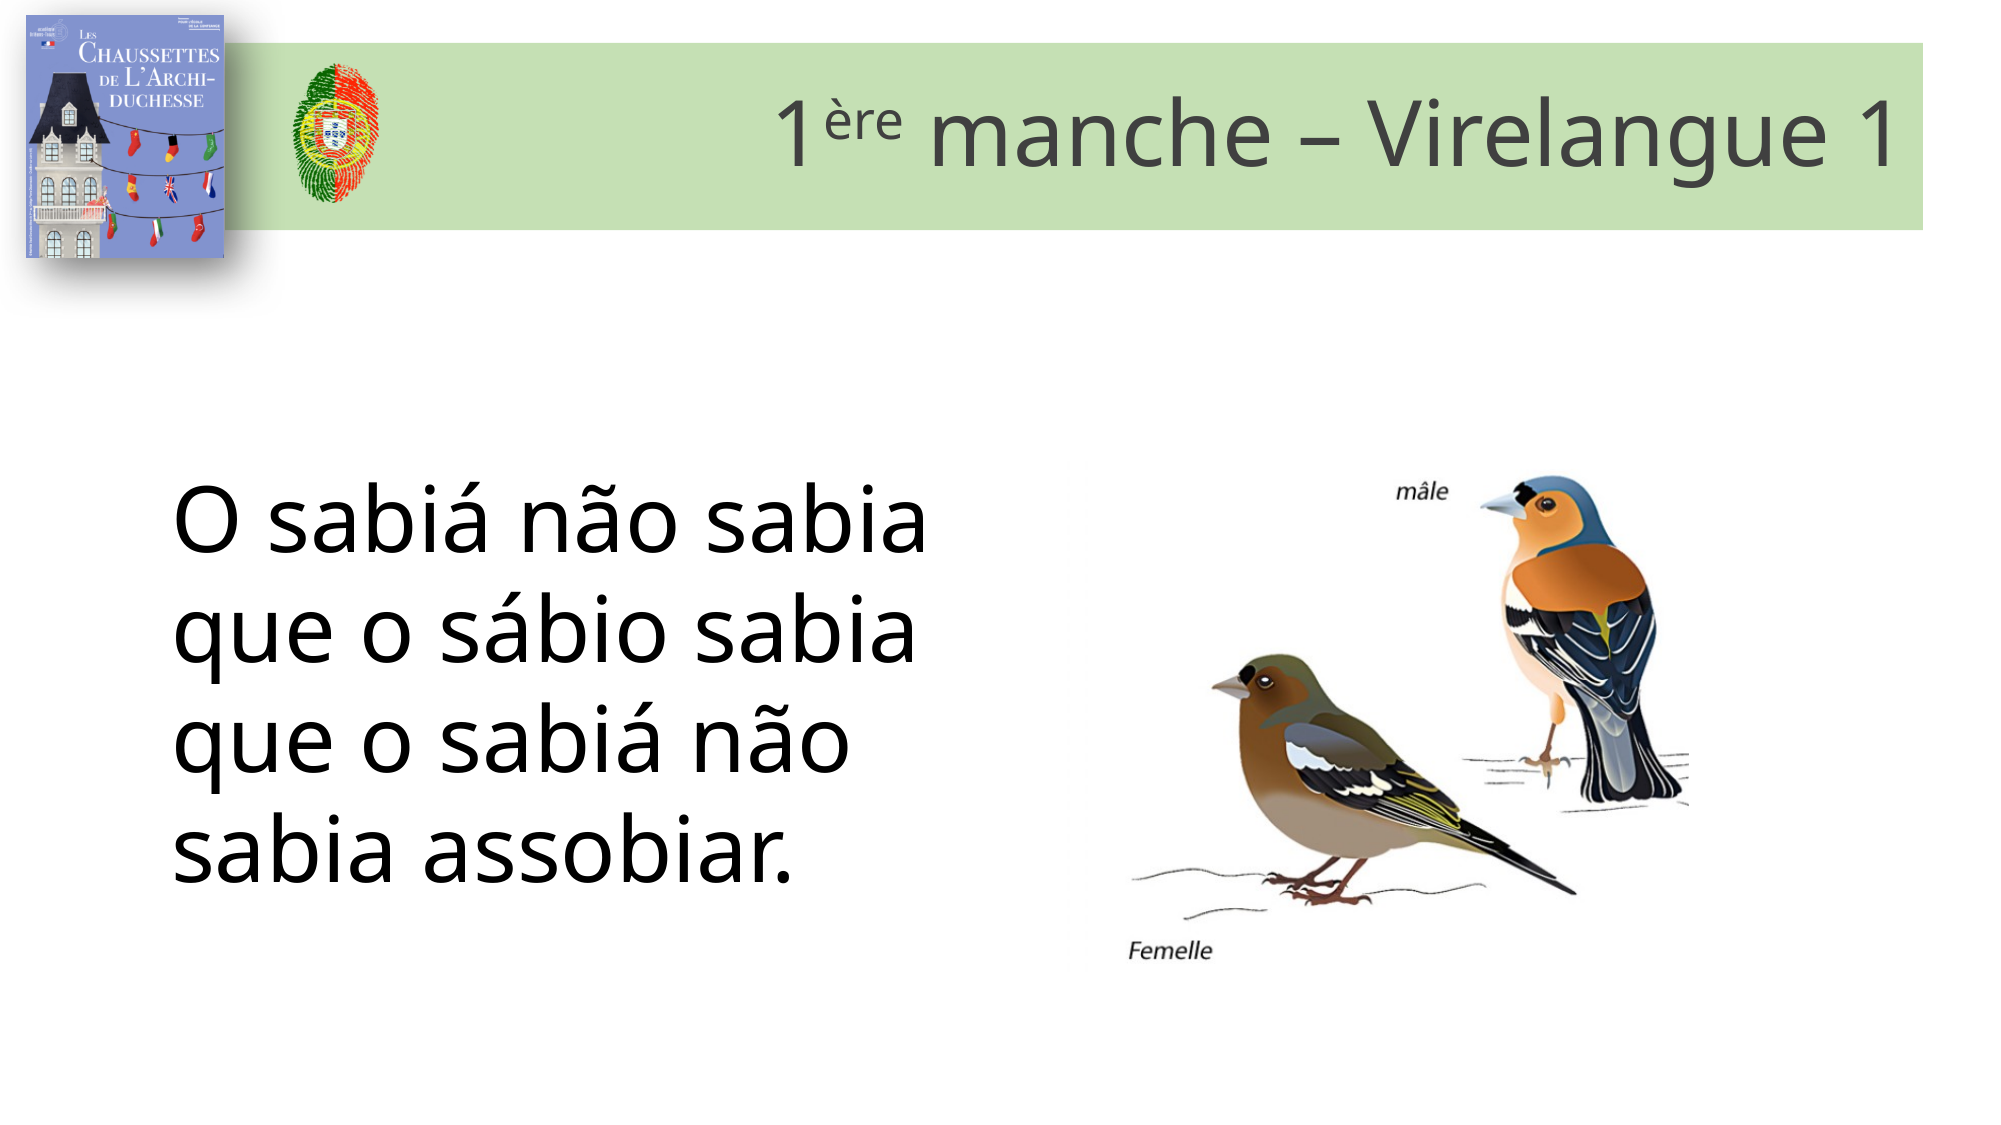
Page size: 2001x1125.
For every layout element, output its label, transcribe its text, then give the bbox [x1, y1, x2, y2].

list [26, 15, 224, 258]
picture [996, 453, 1689, 972]
picture [291, 63, 379, 203]
title 1ère manche – Virelangue 1 [271, 42, 1923, 231]
text_box O sabiá não sabia que o sábio sabia que o sabiá não sabia assobiar. [156, 453, 996, 908]
